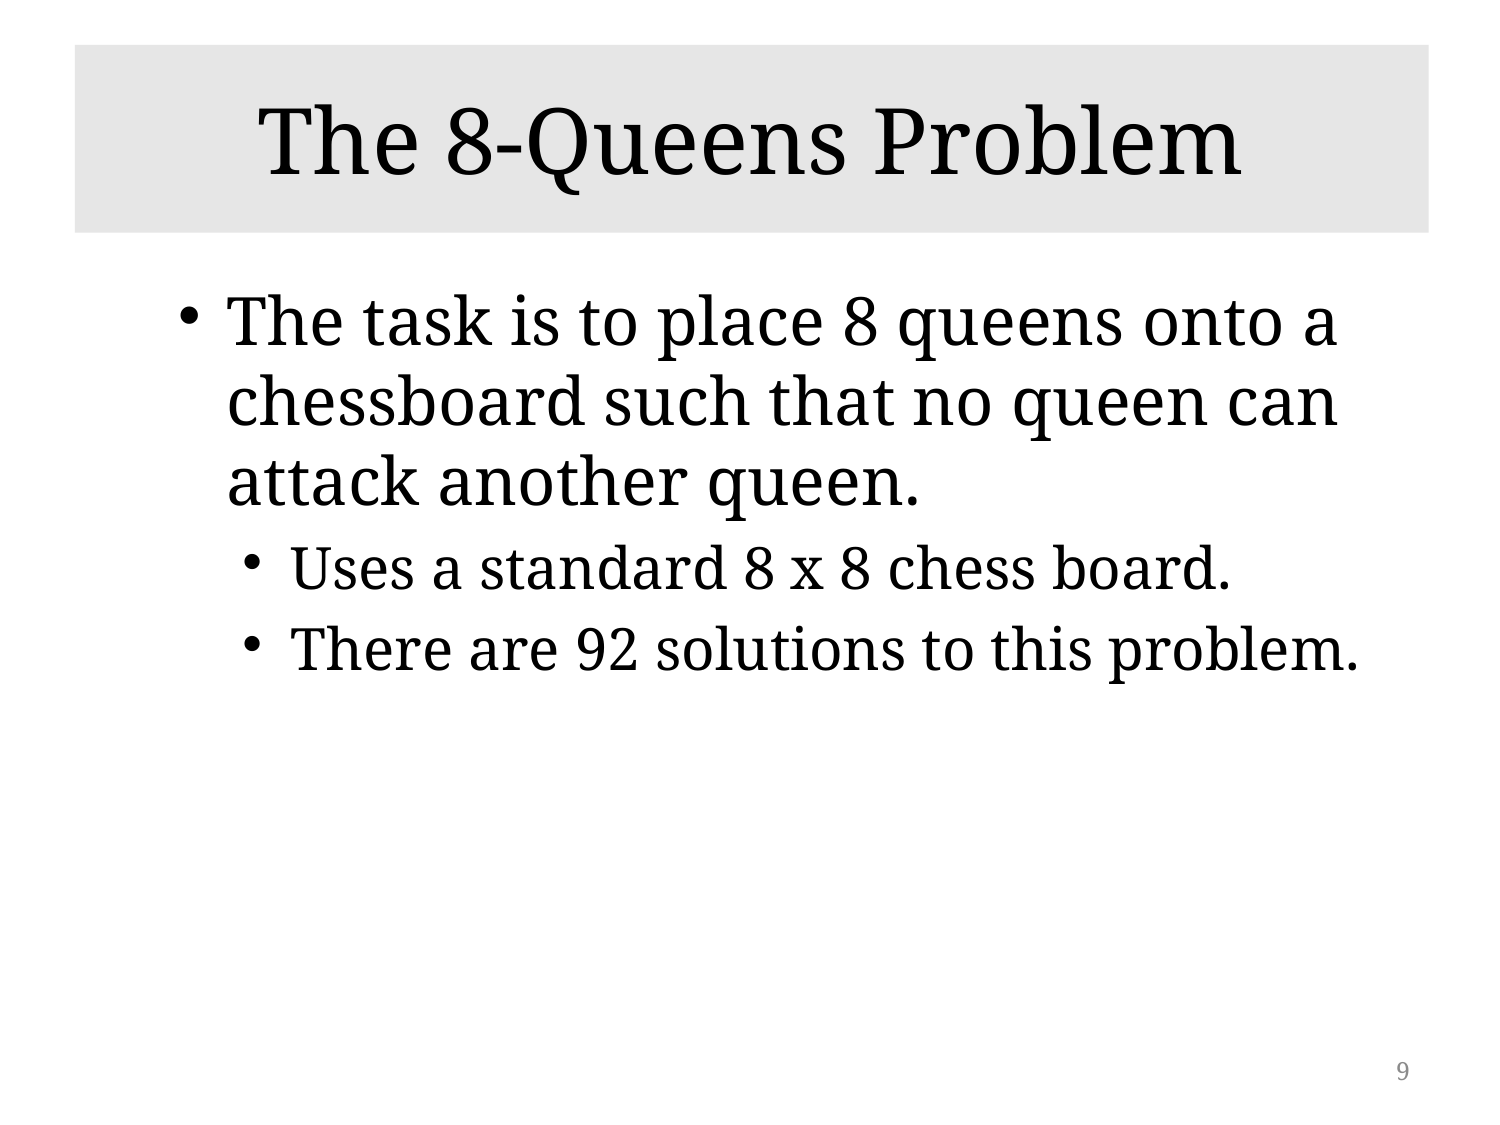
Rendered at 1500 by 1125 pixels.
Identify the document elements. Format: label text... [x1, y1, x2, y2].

title The 8-Queens Problem [74, 44, 1429, 233]
slide_number 9 [1074, 1042, 1425, 1103]
list The task is to place 8 queens onto a chessboard such that no queen can attack another queen. Uses a standard 8 x 8 chess board. There are 92 solutions to this problem. [147, 271, 1404, 1015]
